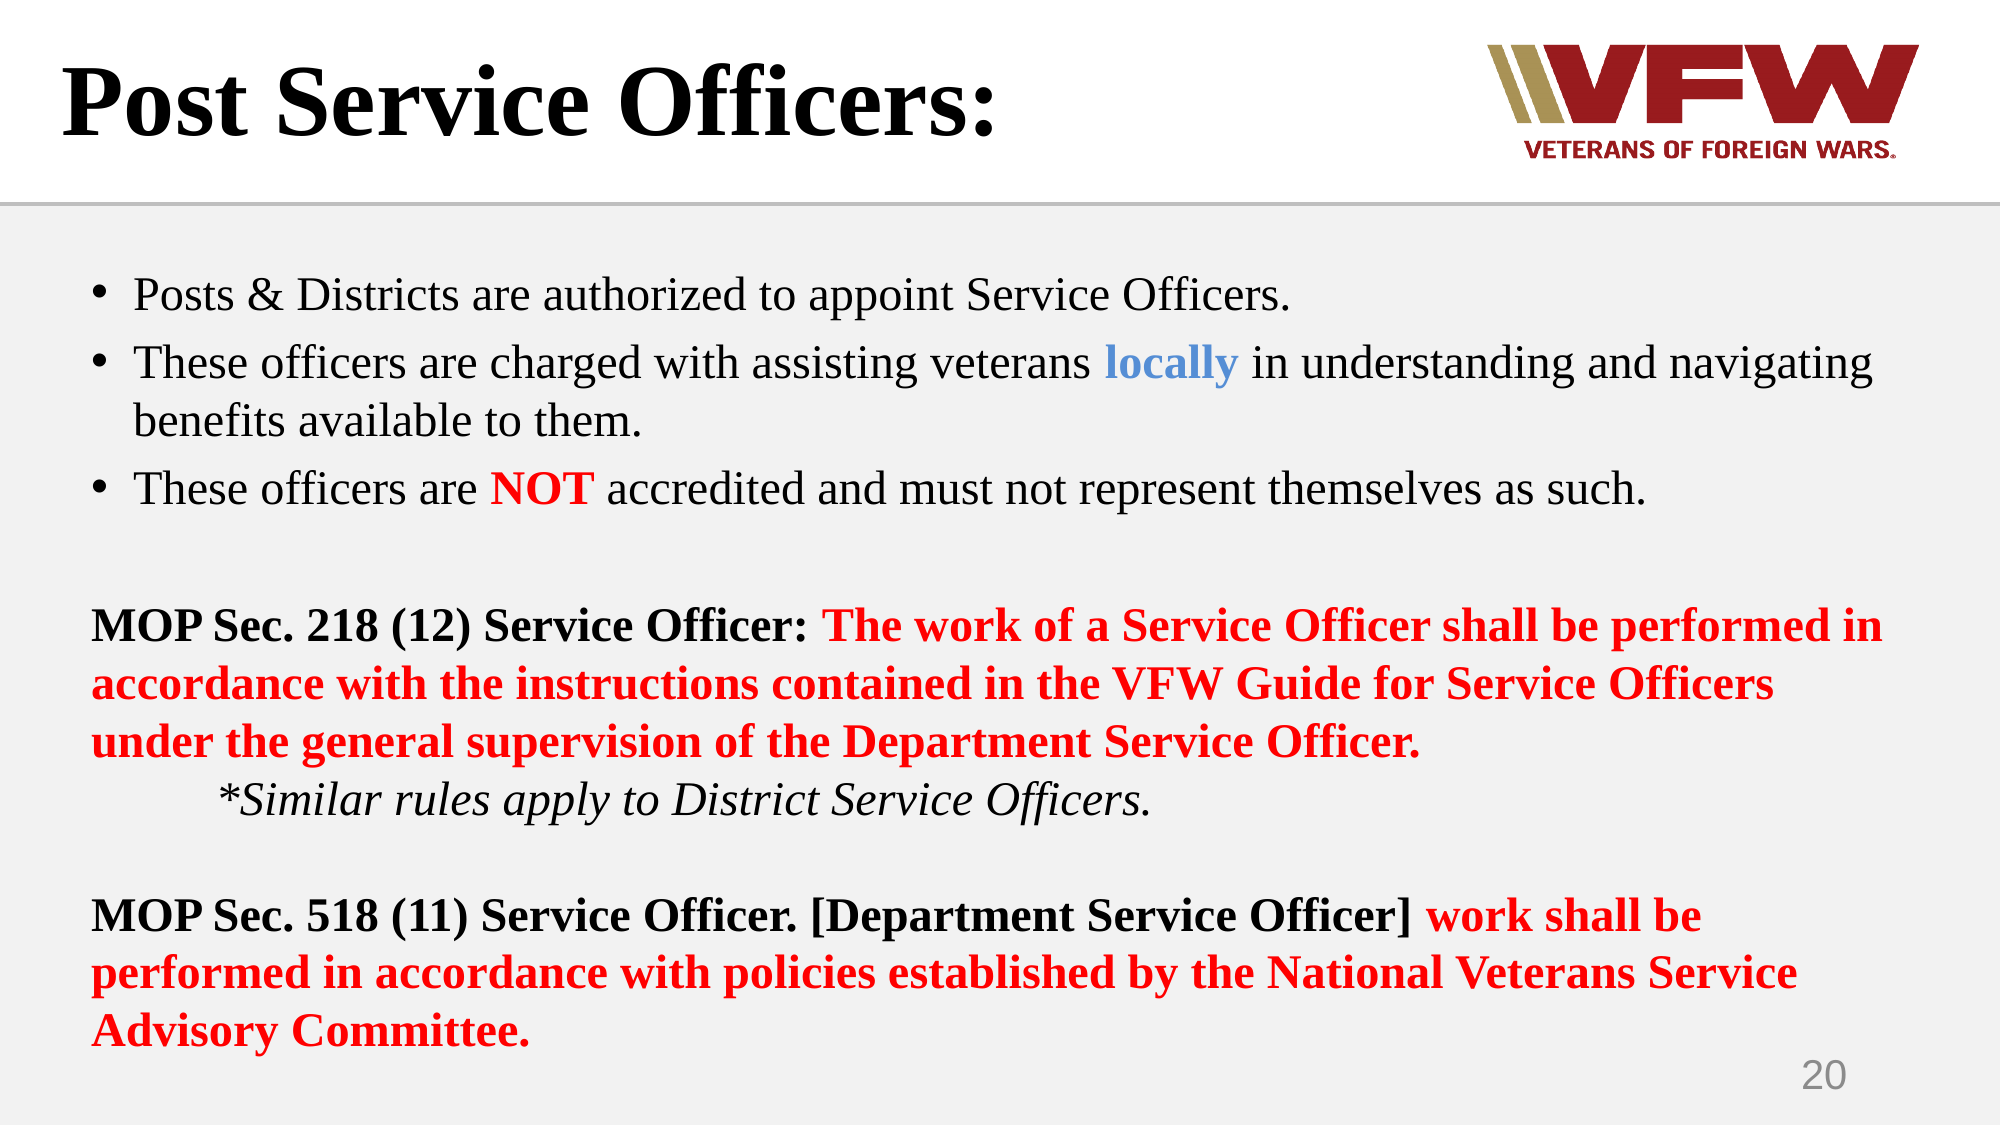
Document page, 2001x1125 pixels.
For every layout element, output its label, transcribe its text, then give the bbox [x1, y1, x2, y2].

list Posts & Districts are authorized to appoint Service Officers. These officers are charged with assisting veterans locally in understanding and navigating benefits available to them. These officers are NOT accredited and must not represent themselves as such. MOP Sec. 218 (12) Service Officer: The work of a Service Officer shall be performed in accordance with the instructions contained in the VFW Guide for Service Officers under the general supervision of the Department Service Officer. *Similar rules apply to District Service Officers. MOP Sec. 518 (11) Service Officer. [Department Service Officer] work shall be performed in accordance with policies established by the National Veterans Service Advisory Committee. [76, 254, 1925, 1073]
title Post Service Officers: [47, 22, 1434, 184]
picture [1486, 44, 1920, 159]
slide_number 20 [1412, 1042, 1863, 1103]
